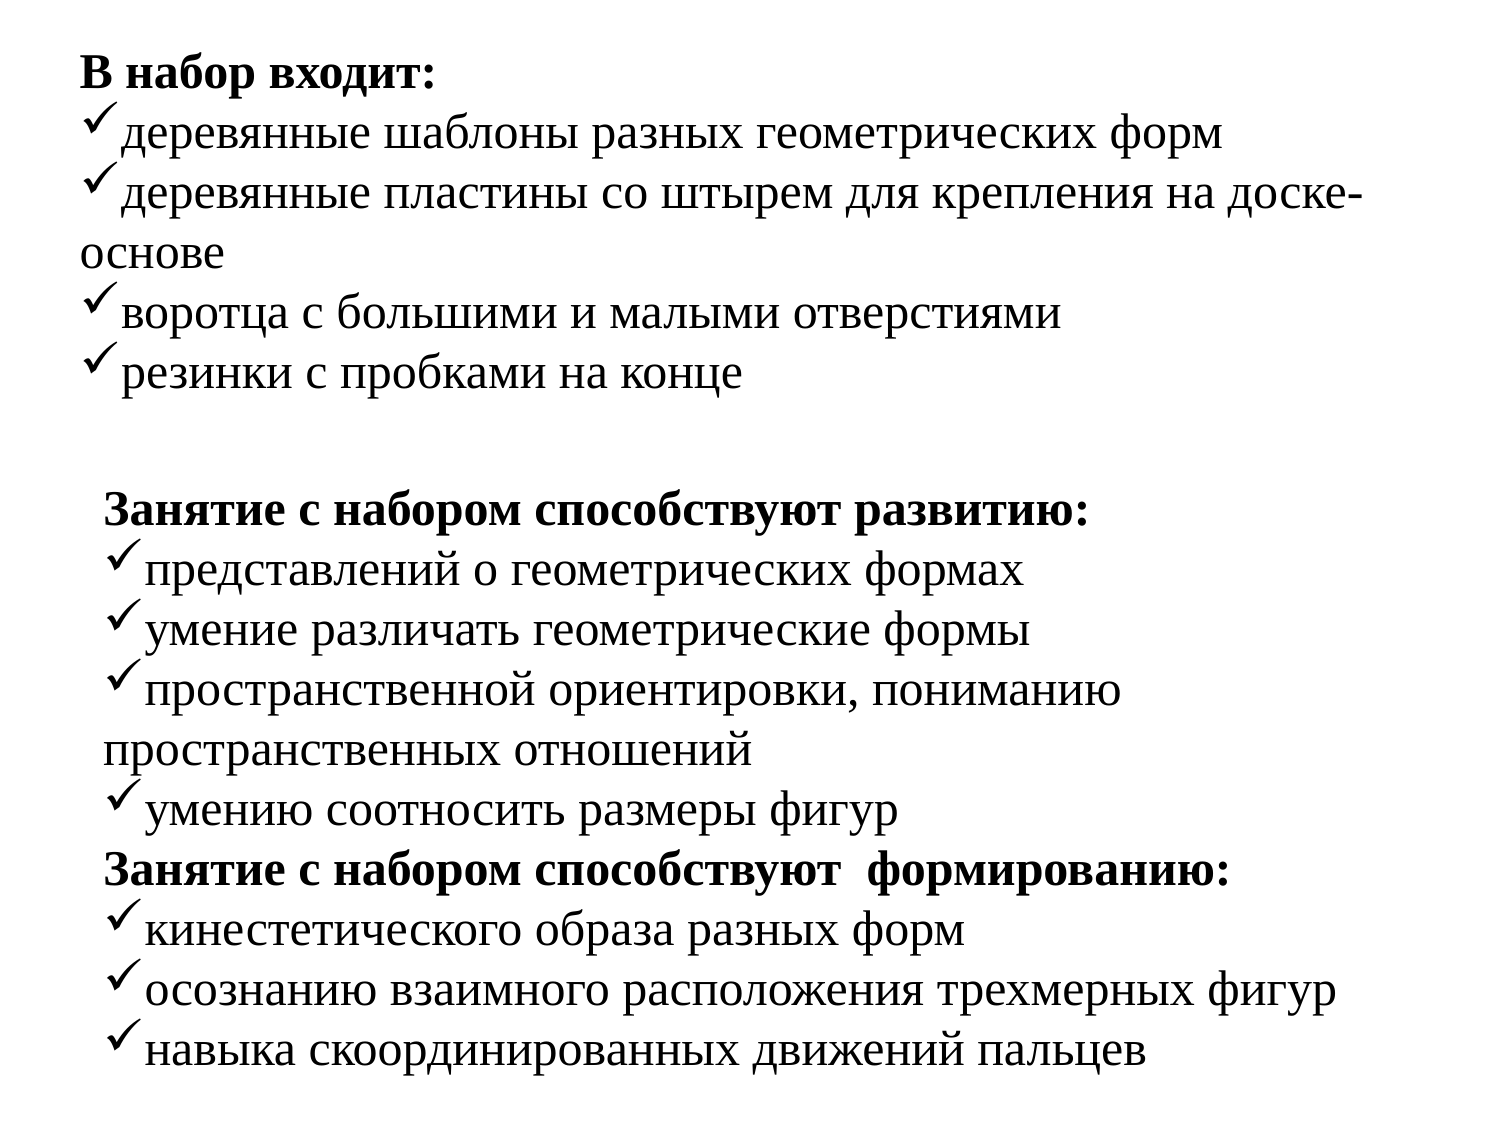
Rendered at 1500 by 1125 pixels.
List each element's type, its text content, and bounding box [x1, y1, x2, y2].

text_box В набор входит: деревянные шаблоны разных геометрических форм деревянные пластины со штырем для крепления на доске-основе воротца с большими и малыми отверстиями резинки с пробками на конце [64, 30, 1424, 466]
text_box Занятие с набором способствуют развитию: представлений о геометрических формах умение различать геометрические формы пространственной ориентировки, пониманию пространственных отношений умению соотносить размеры фигур Занятие с набором способствуют формированию: кинестетического образа разных форм осознанию взаимного расположения трехмерных фигур навыка скоординированных движений пальцев [88, 467, 1412, 1083]
